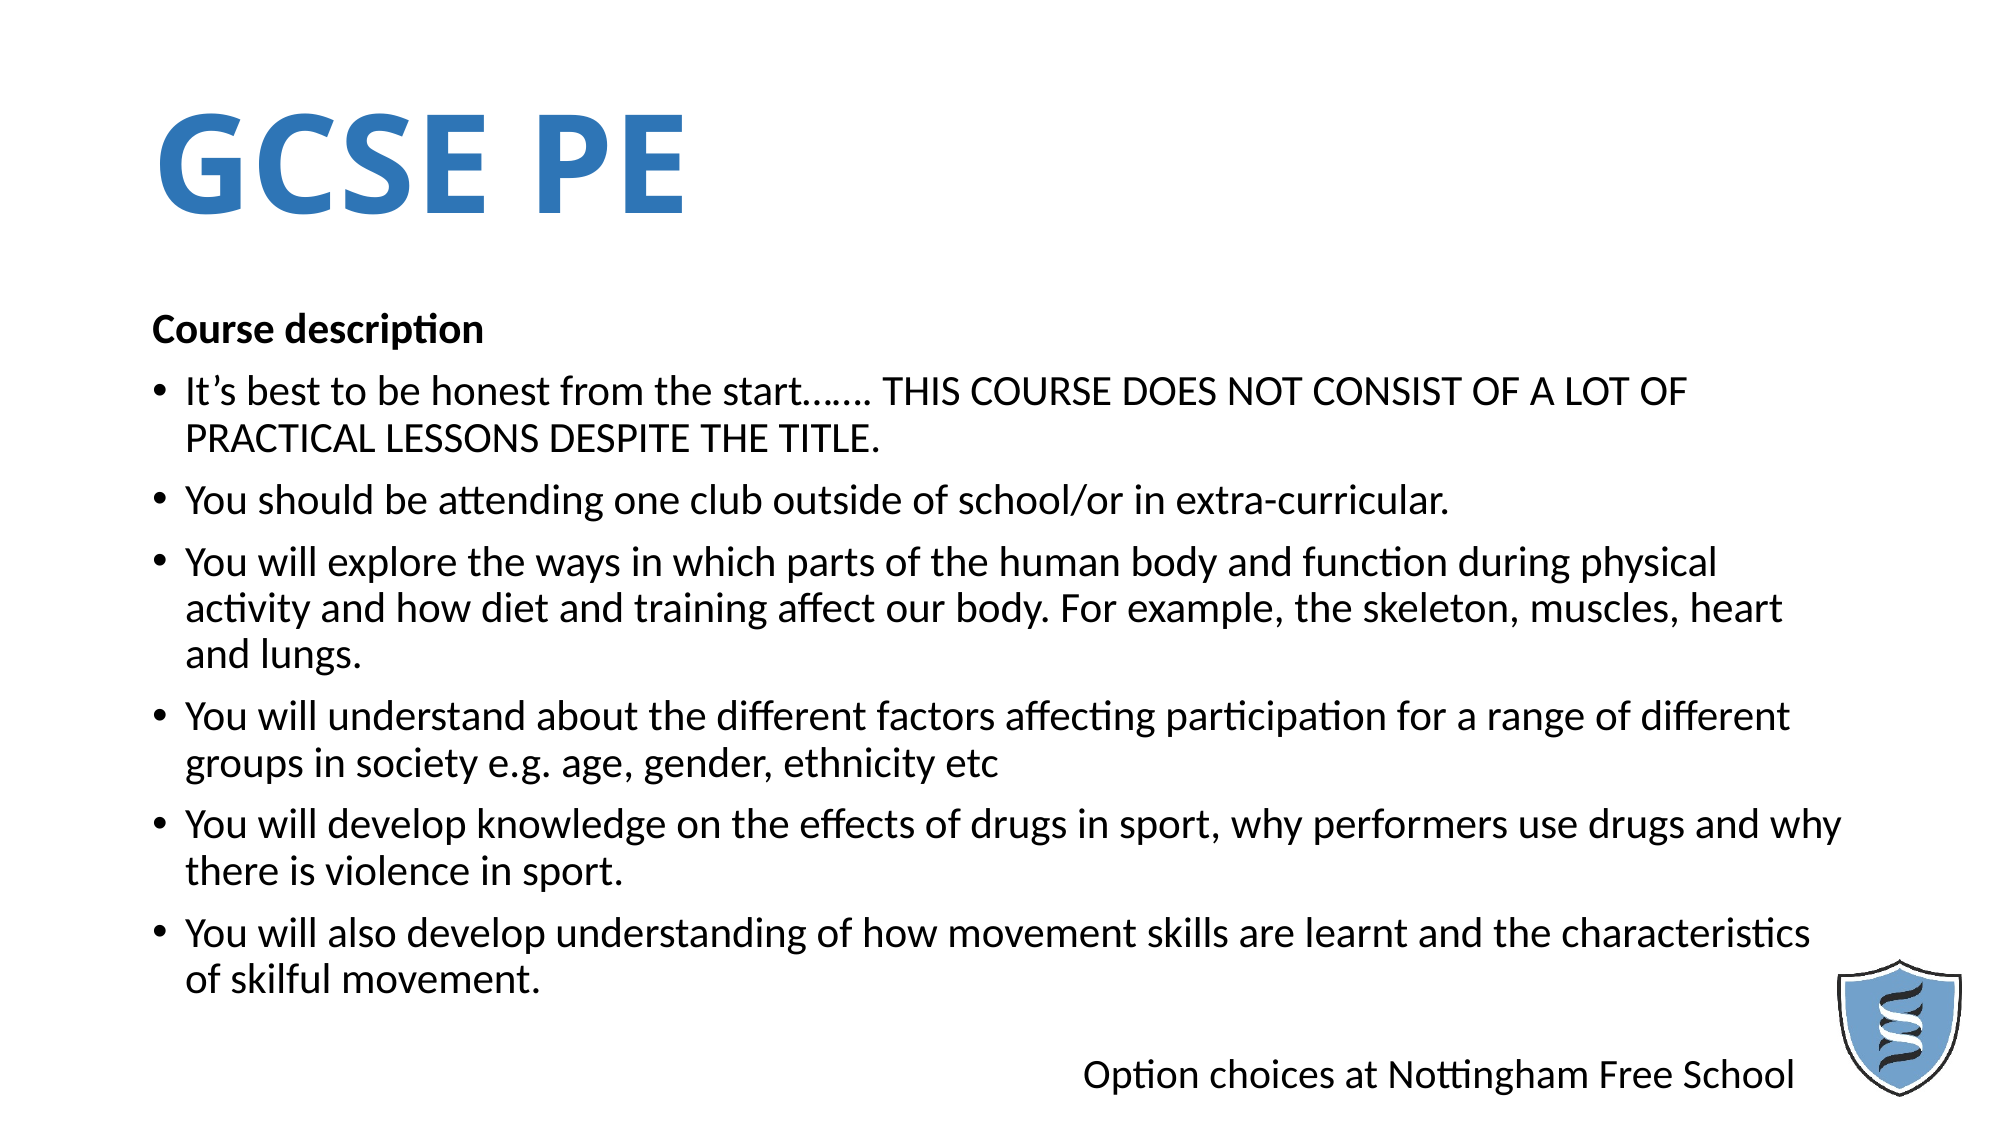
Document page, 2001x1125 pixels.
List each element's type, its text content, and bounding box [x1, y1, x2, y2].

title GCSE PE [137, 59, 1863, 278]
list Course description It’s best to be honest from the start……. THIS COURSE DOES NOT CONSIST OF A LOT OF PRACTICAL LESSONS DESPITE THE TITLE. You should be attending one club outside of school/or in extra-curricular. You will explore the ways in which parts of the human body and function during physical activity and how diet and training affect our body. For example, the skeleton, muscles, heart and lungs. You will understand about the different factors affecting participation for a range of different groups in society e.g. age, gender, ethnicity etc You will develop knowledge on the effects of drugs in sport, why performers use drugs and why there is violence in sport. You will also develop understanding of how movement skills are learnt and the characteristics of skilful movement. [137, 299, 1863, 1014]
picture [1837, 959, 1962, 1097]
